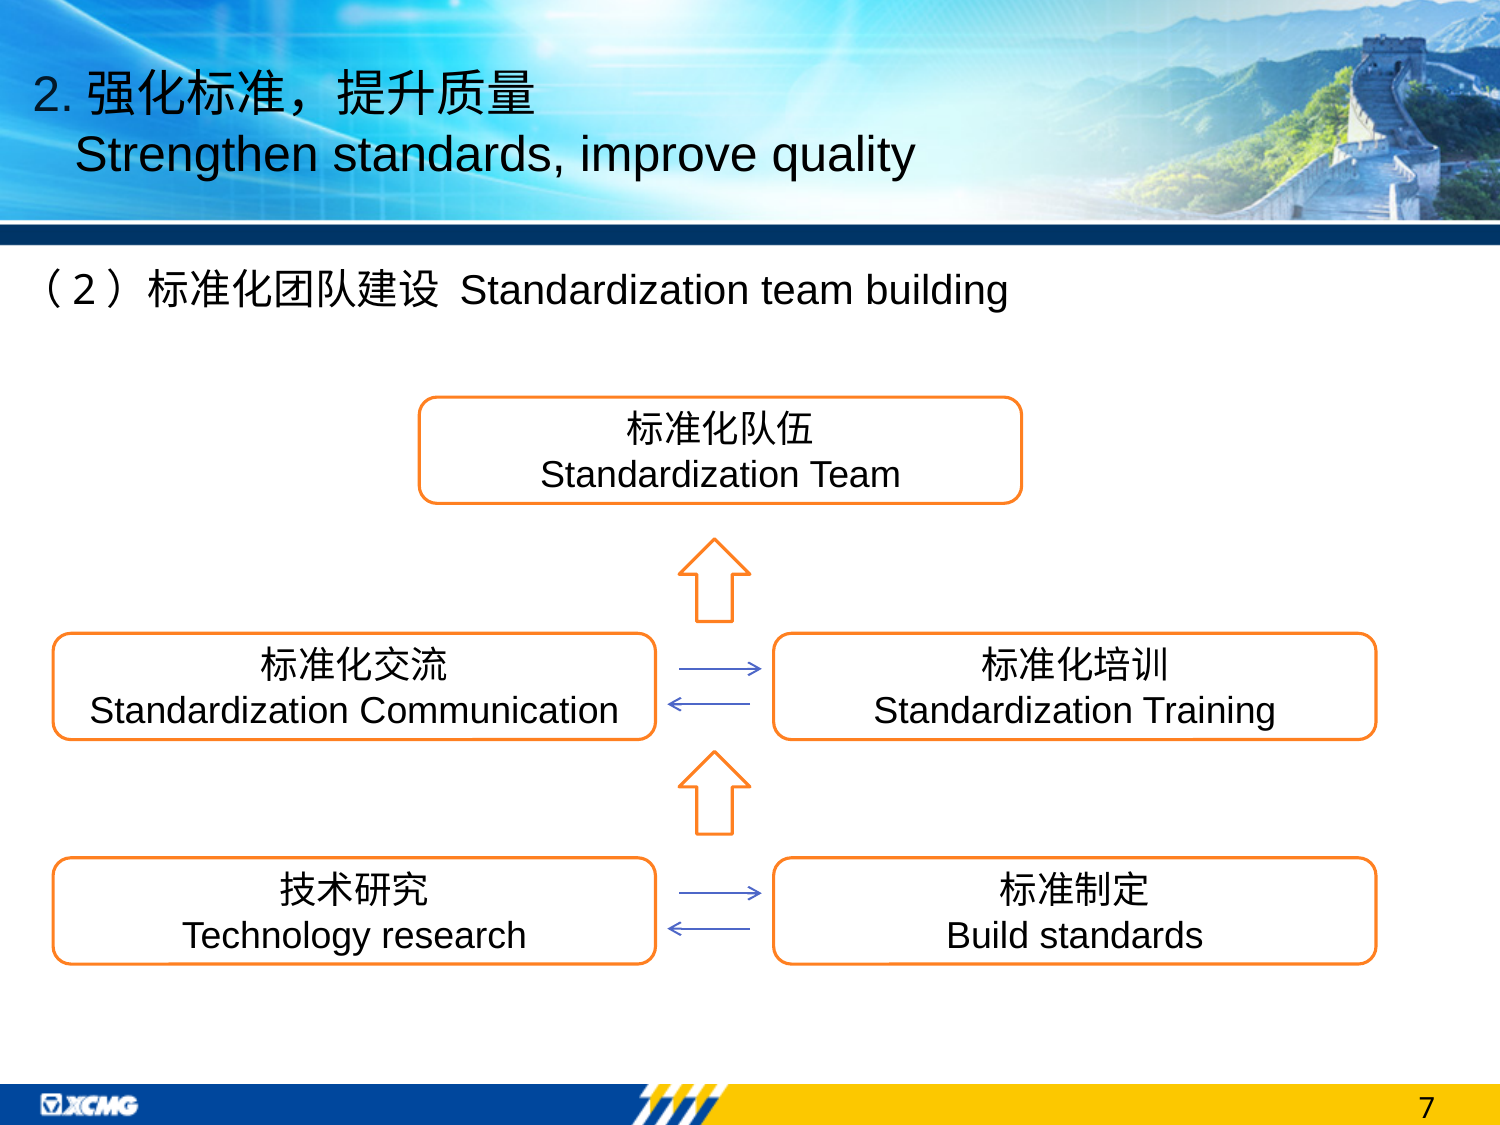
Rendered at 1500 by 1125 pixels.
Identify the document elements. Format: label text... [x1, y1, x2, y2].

text_box [677, 537, 752, 624]
picture [0, 0, 1500, 1125]
text_box 2.强化标准，提升质量 Strengthen standards, improve quality [17, 54, 1436, 190]
text_box 标准制定 Build standards [772, 856, 1378, 966]
text_box 标准化队伍 Standardization Team [417, 395, 1024, 505]
text_box [677, 750, 752, 836]
text_box 标准化培训 Standardization Training [772, 631, 1378, 742]
text_box 标准化交流 Standardization Communication [51, 631, 658, 742]
text_box 技术研究 Technology research [51, 856, 658, 966]
text_box （2）标准化团队建设 Standardization team building [5, 255, 1377, 321]
